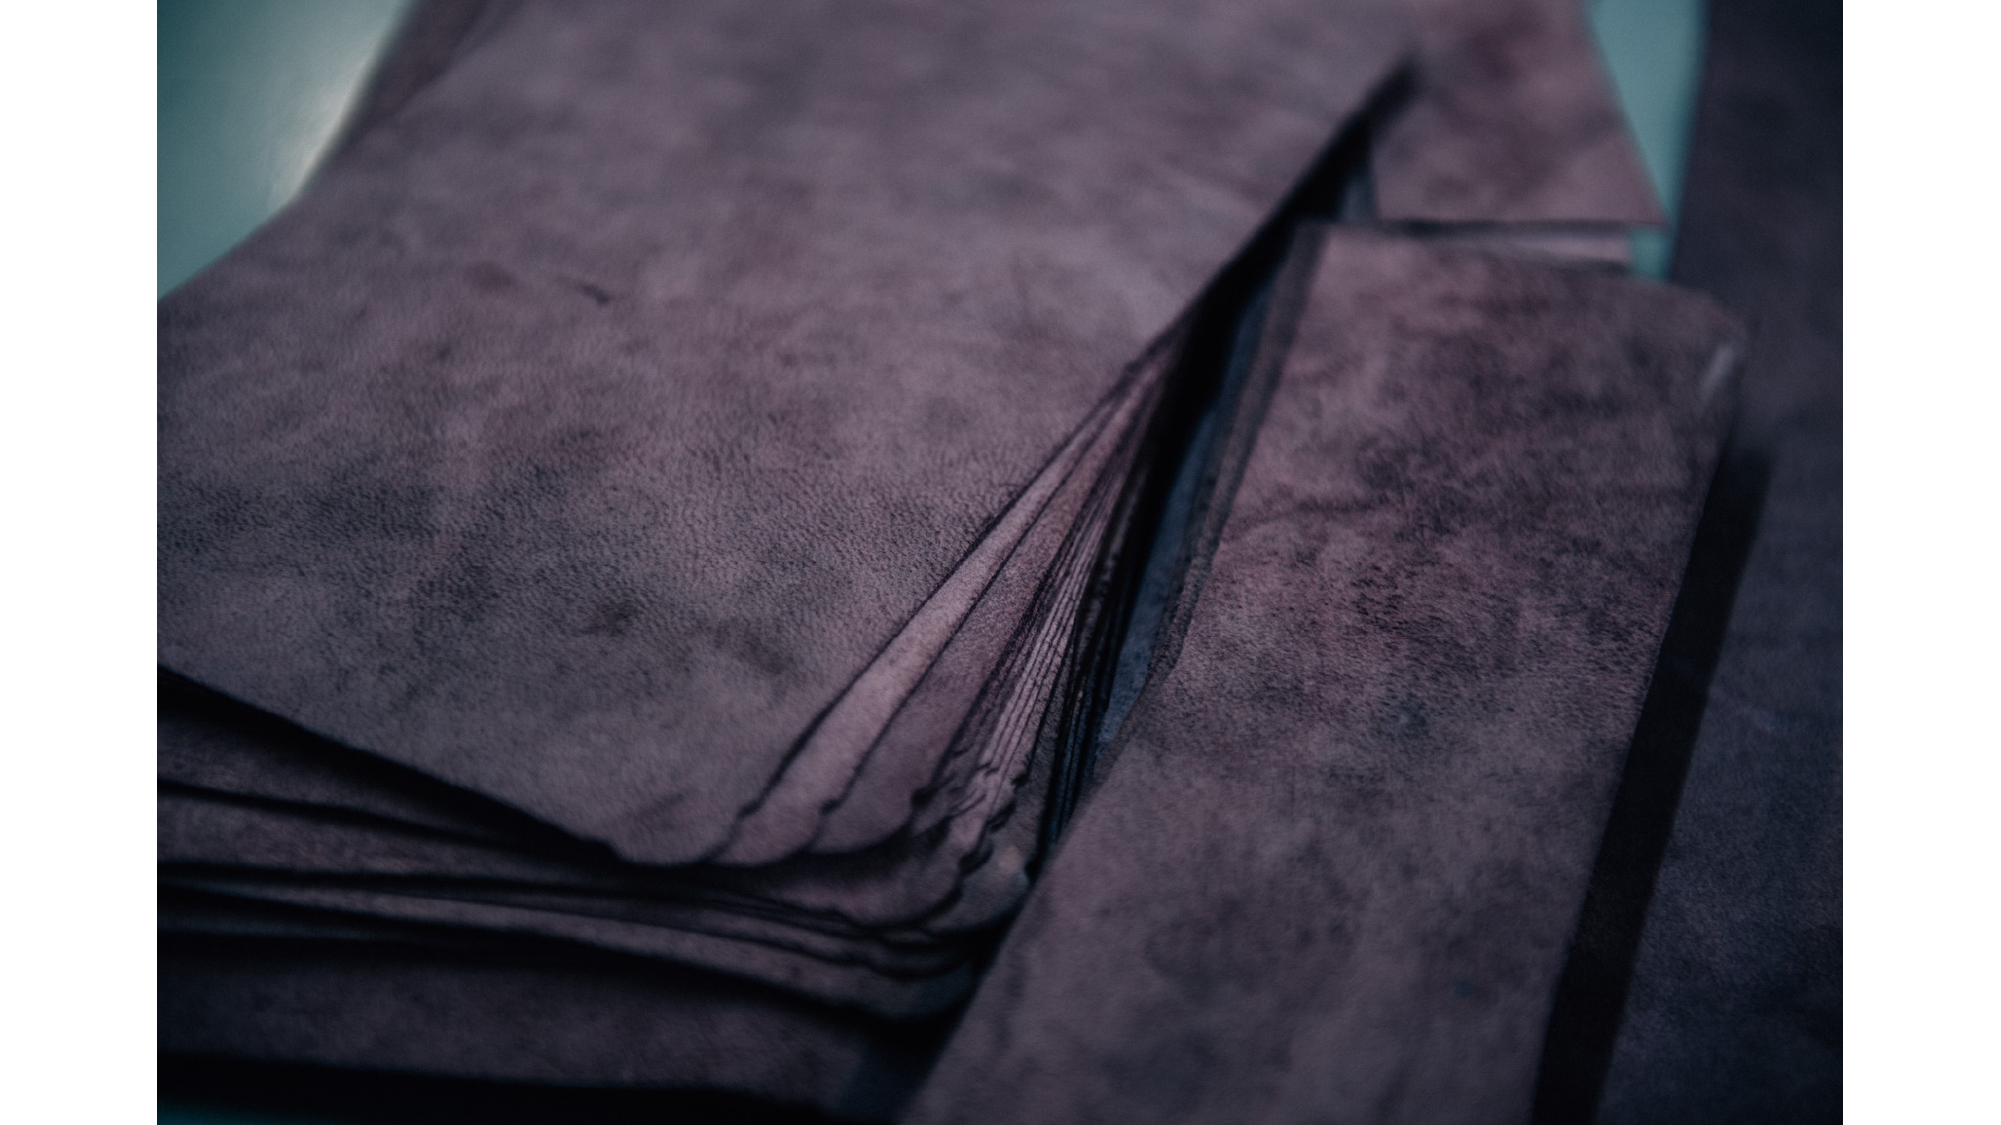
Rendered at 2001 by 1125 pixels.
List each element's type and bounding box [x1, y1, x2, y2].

picture [157, 0, 1843, 1125]
